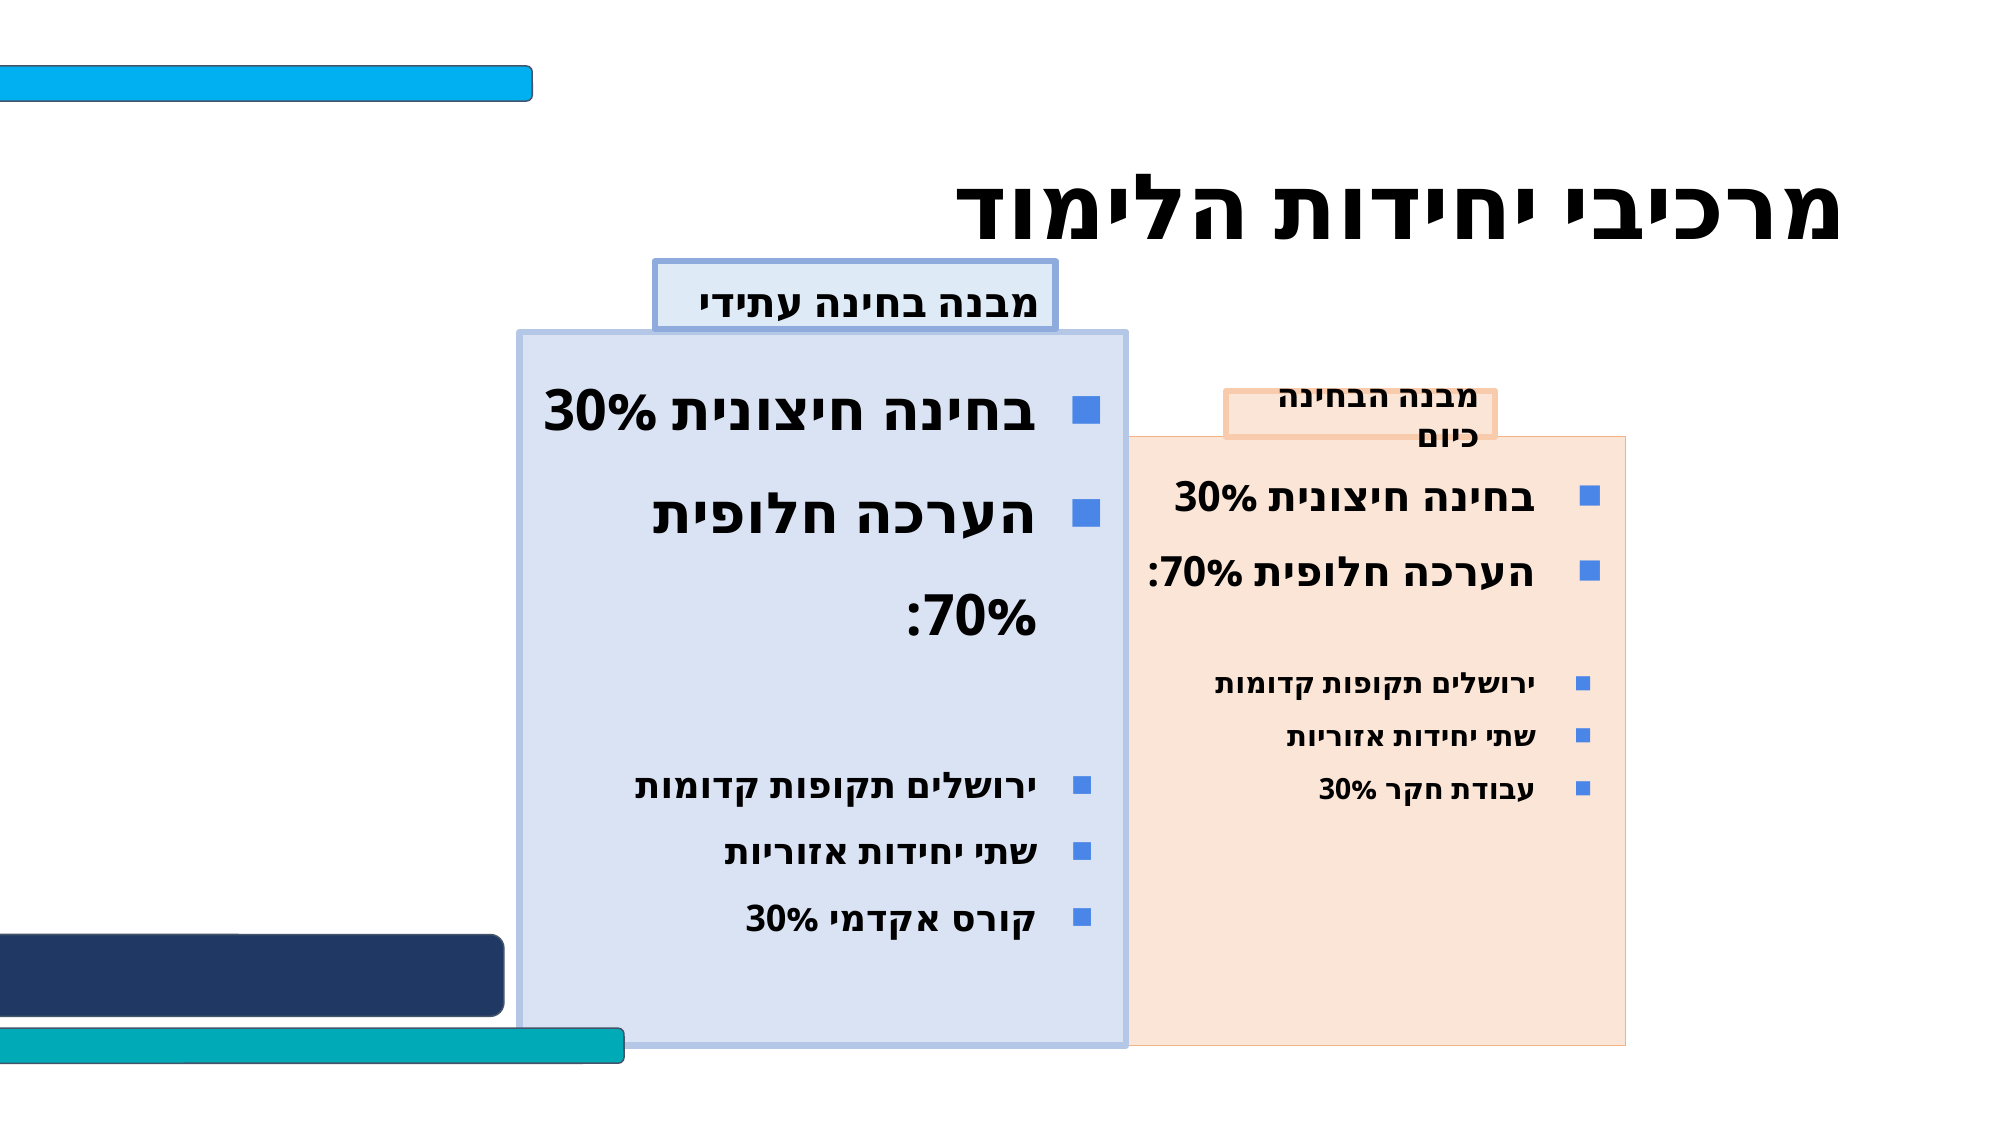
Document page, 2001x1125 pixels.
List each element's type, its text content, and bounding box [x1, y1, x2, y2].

list בחינה חיצונית 30% הערכה חלופית 70%: ירושלים תקופות קדומות שתי יחידות אזוריות קורס אקדמי 30% [519, 331, 1126, 1046]
title מרכיבי יחידות הלימוד [137, 101, 1863, 319]
text_box [0, 65, 533, 102]
list בחינה חיצונית 30% הערכה חלופית 70%: ירושלים תקופות קדומות שתי יחידות אזוריות עבודת חקר 30% [1126, 436, 1626, 1046]
text_box מבנה בחינה עתידי [654, 261, 1056, 329]
text_box מבנה הבחינה כיום [1226, 390, 1495, 437]
text_box [0, 1028, 625, 1064]
text_box [0, 934, 504, 1017]
